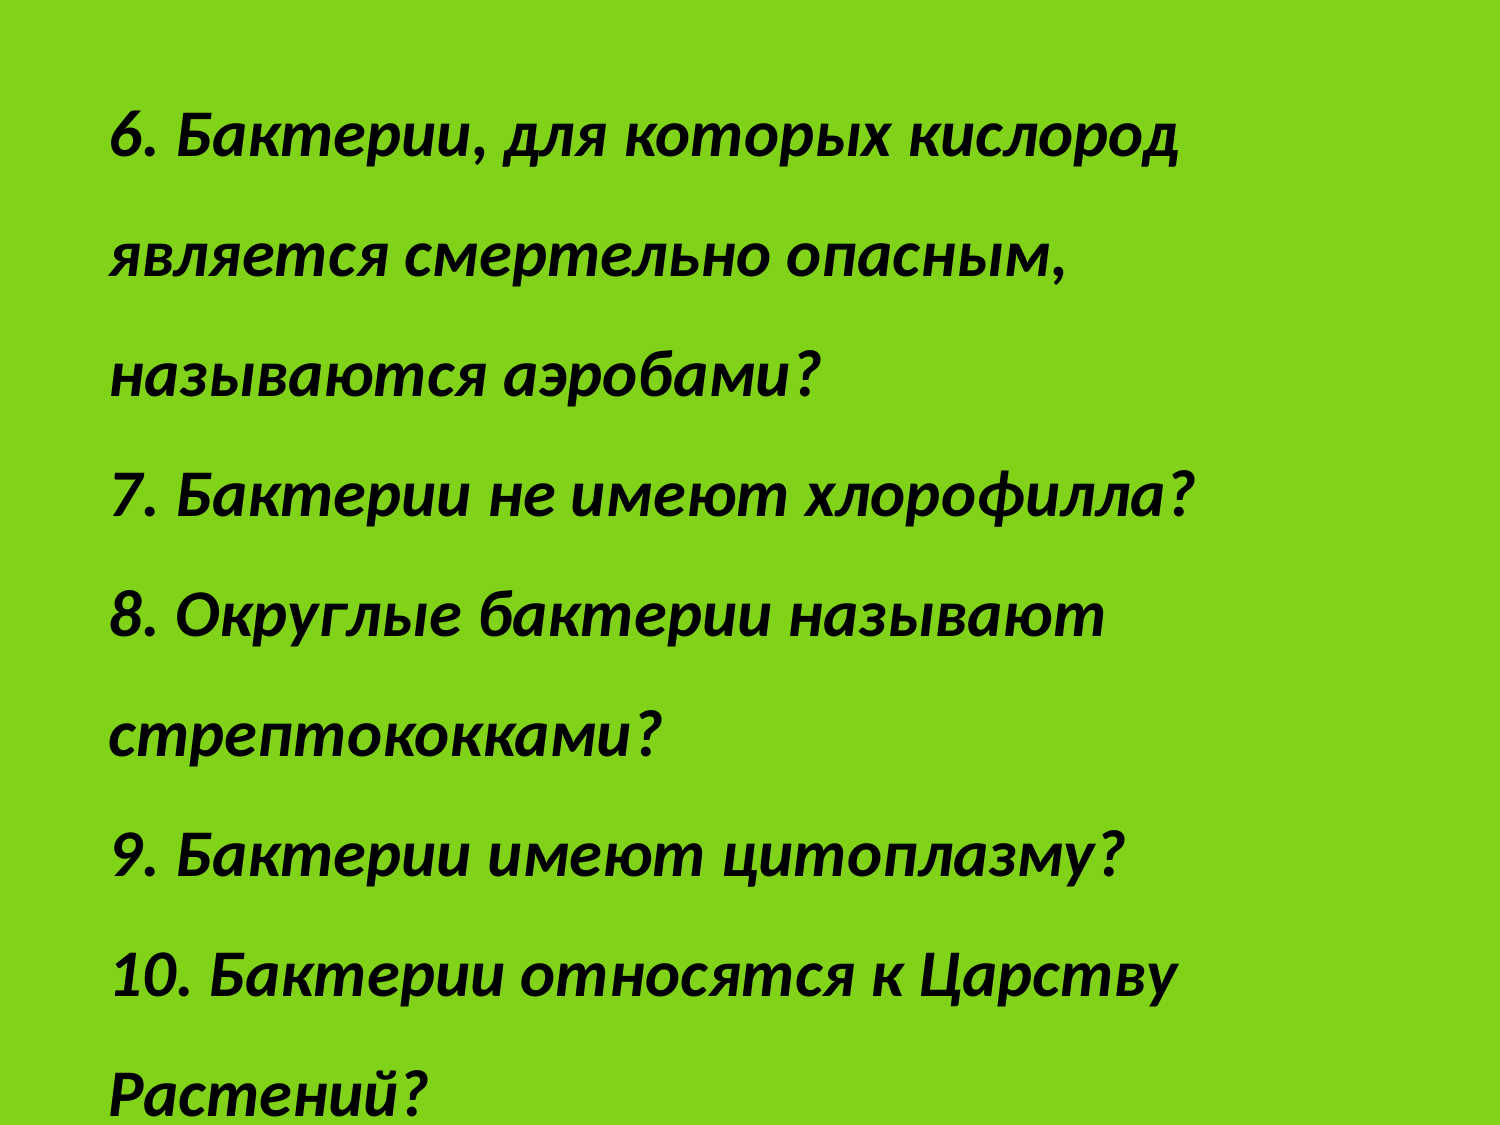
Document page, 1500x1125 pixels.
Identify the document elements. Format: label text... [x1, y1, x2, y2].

text_box 6. Бактерии, для которых кислород является смертельно опасным, называются аэробами? 7. Бактерии не имеют хлорофилла? 8. Округлые бактерии называют стрептококками? 9. Бактерии имеют цитоплазму? 10. Бактерии относятся к Царству Растений? [93, 42, 1395, 1125]
